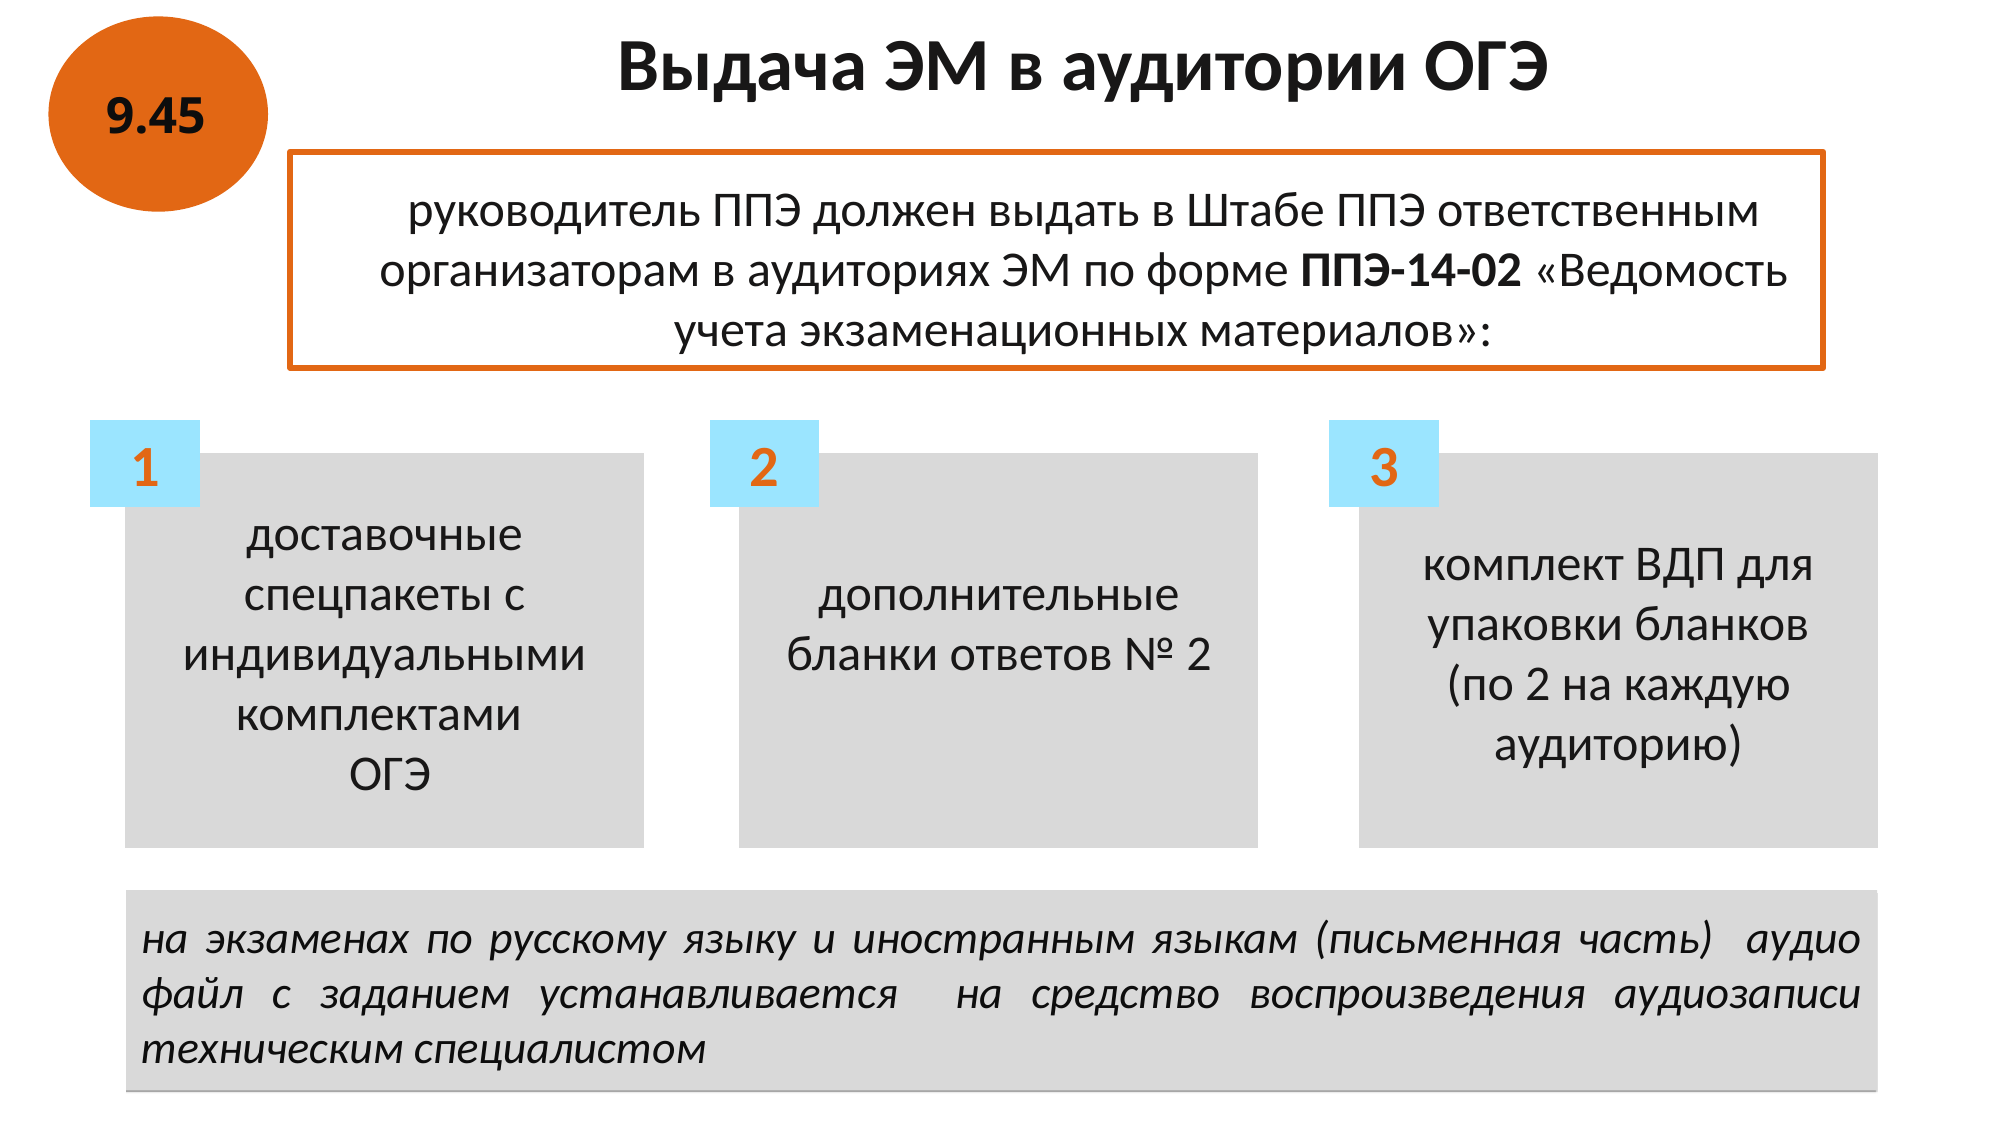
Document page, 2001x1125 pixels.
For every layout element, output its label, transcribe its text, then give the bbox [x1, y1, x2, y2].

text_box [49, 17, 267, 211]
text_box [290, 151, 1832, 368]
text_box на экзаменах по русскому языку и иностранным языкам (письменная часть) аудио файл с заданием устанавливается на средство воспроизведения аудиозаписи техническим специалистом [126, 890, 1878, 1091]
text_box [91, 420, 1877, 847]
text_box Выдача ЭМ в аудитории ОГЭ [603, 8, 1565, 113]
